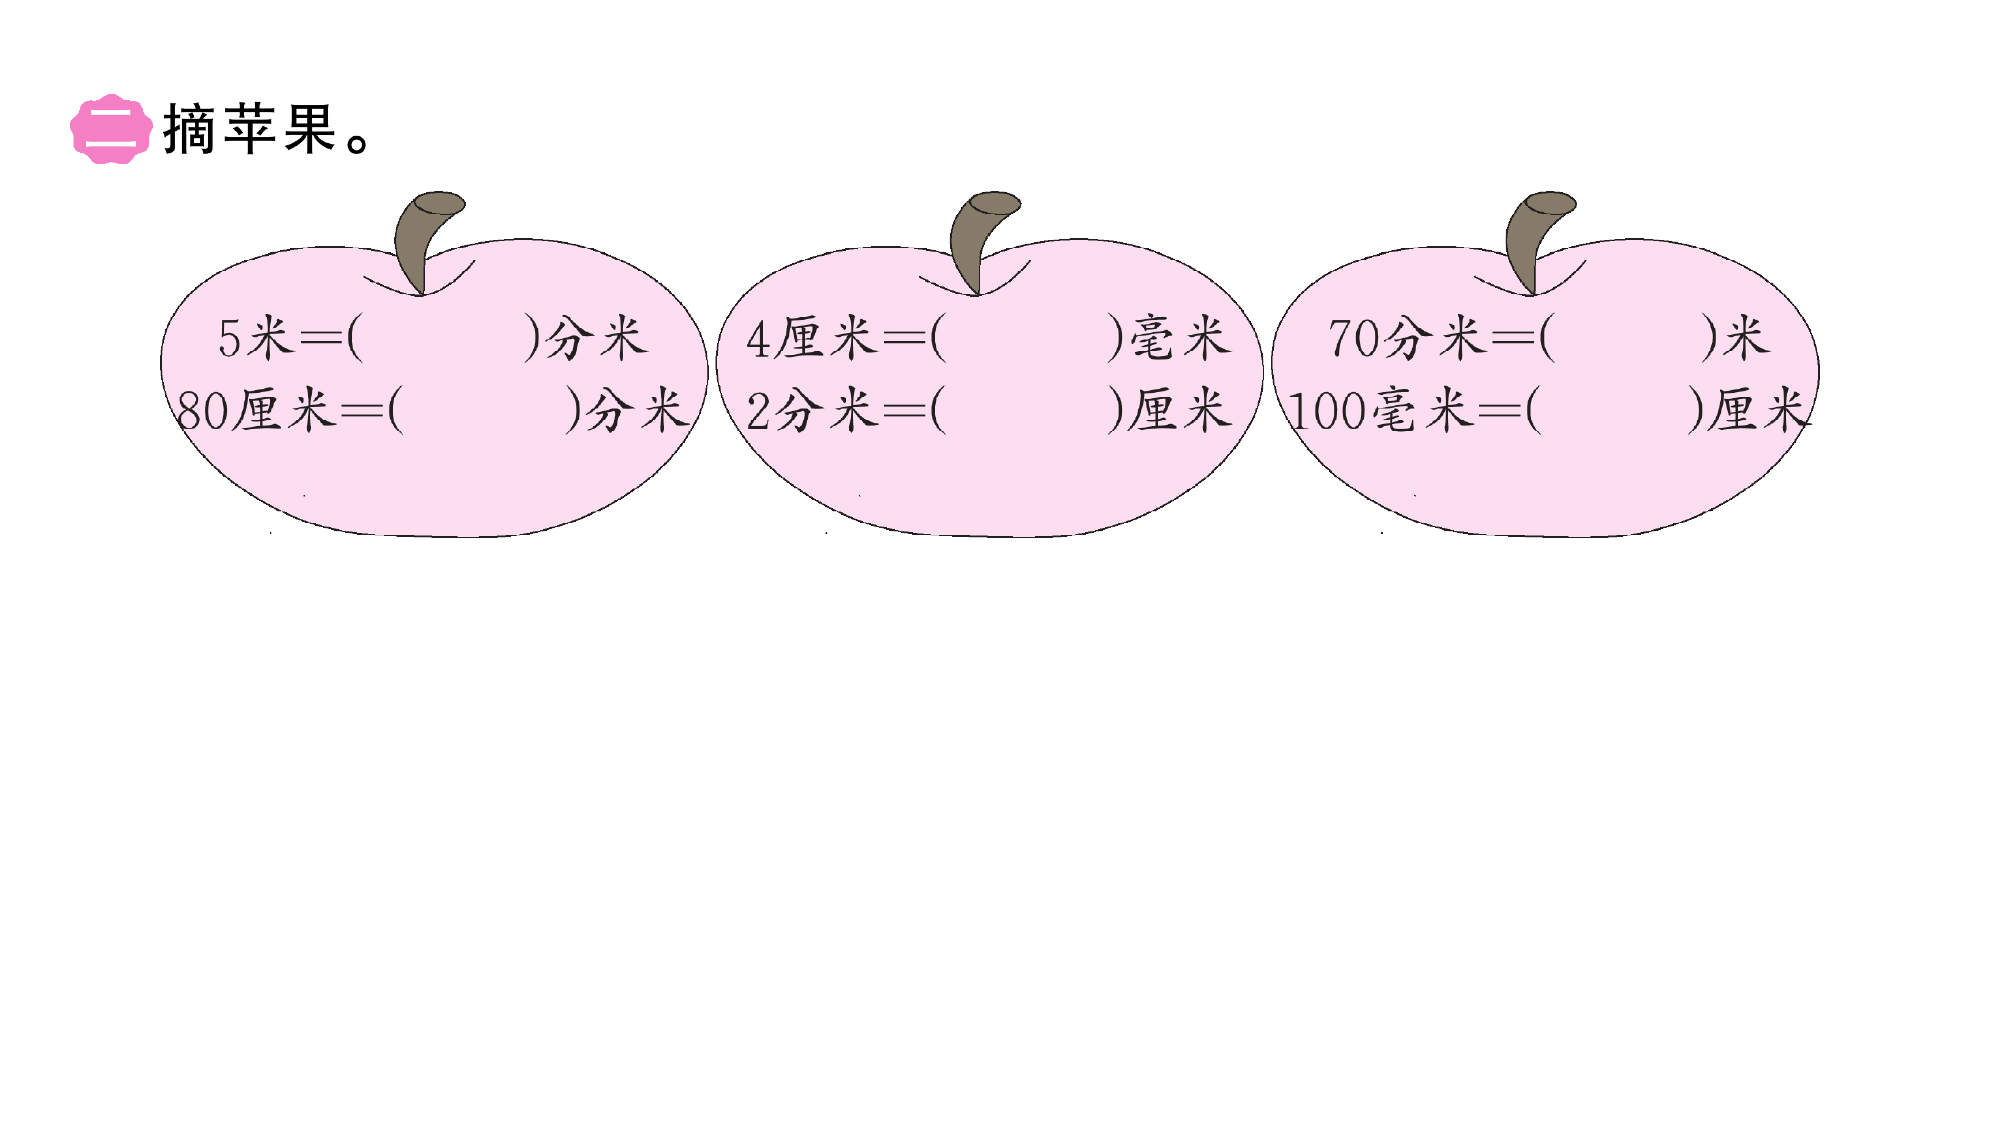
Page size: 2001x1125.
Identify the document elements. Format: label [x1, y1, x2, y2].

picture [66, 78, 1957, 544]
